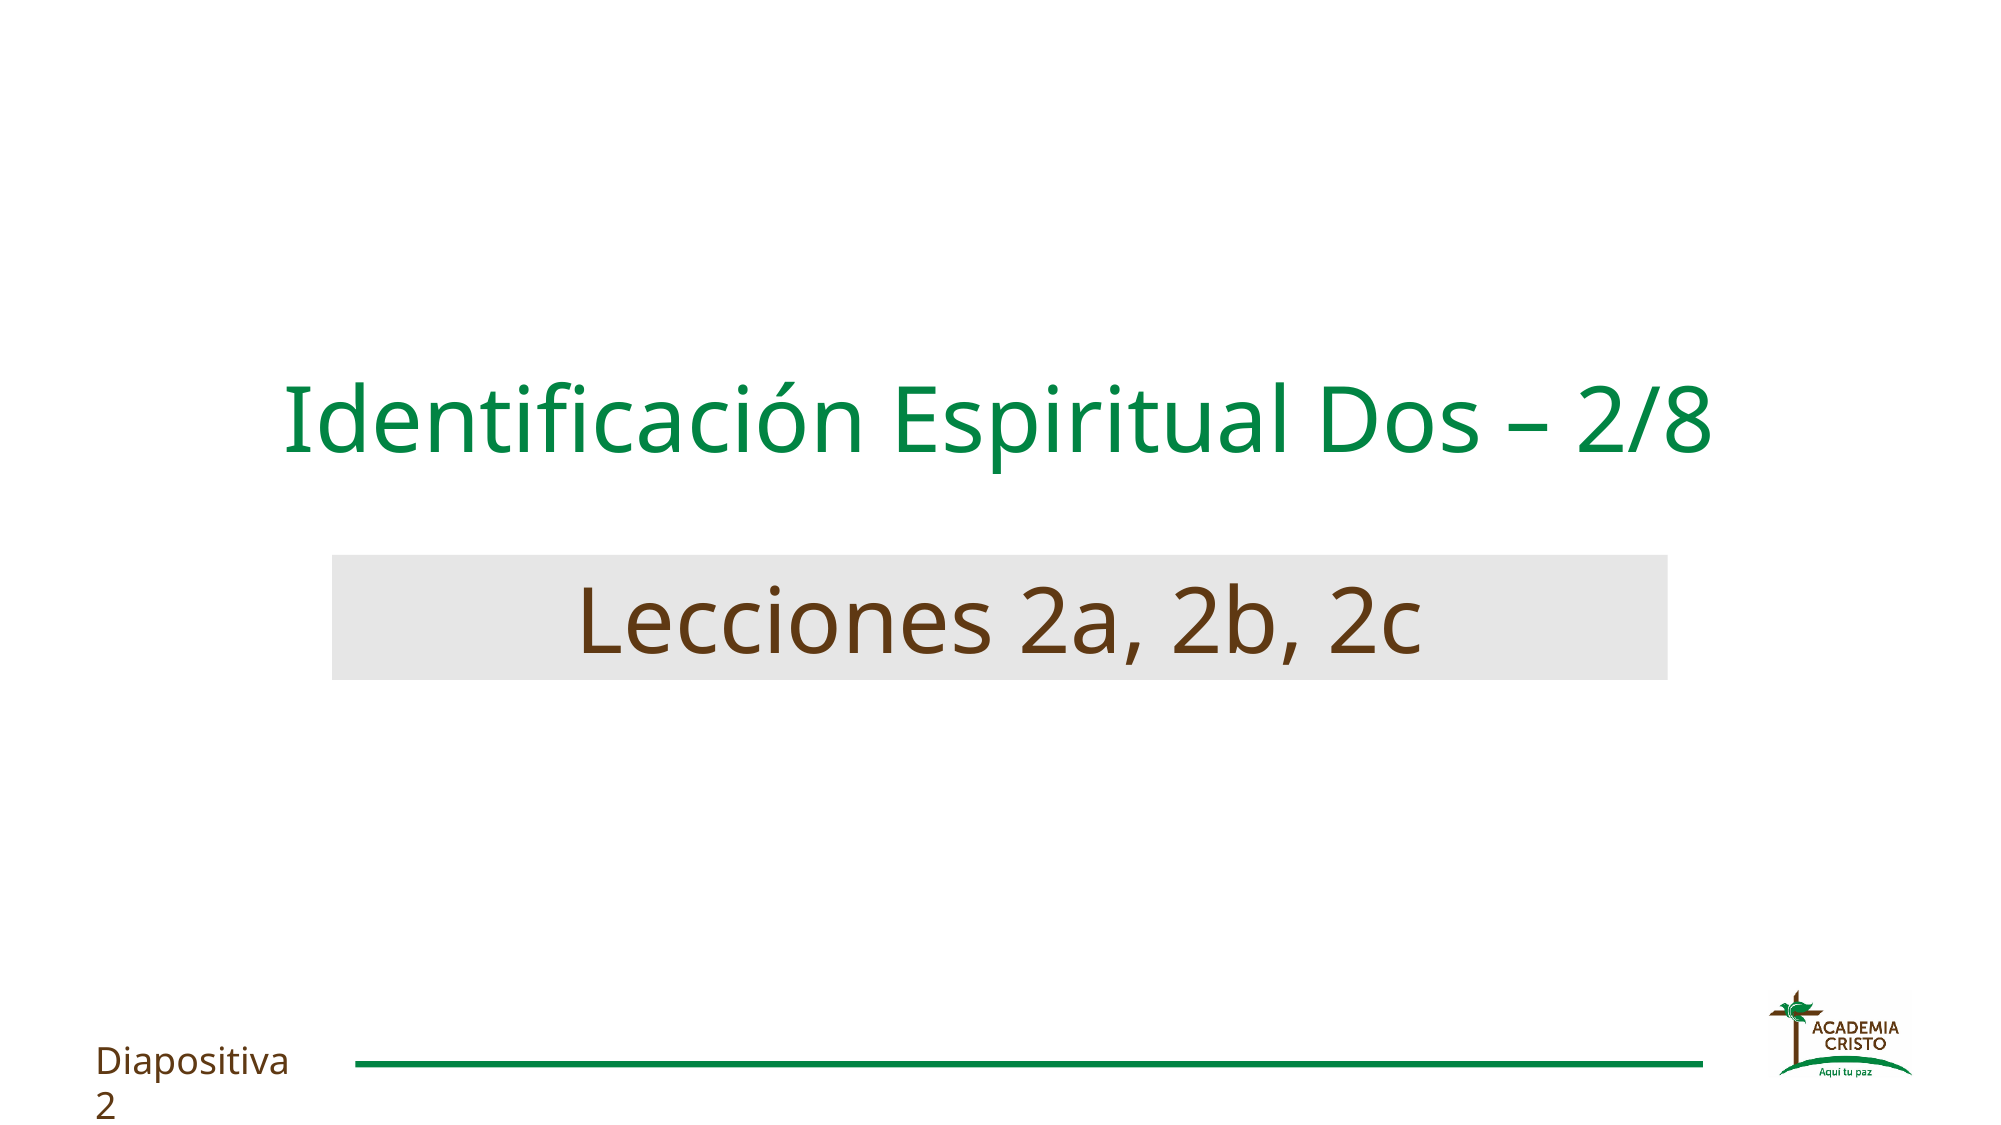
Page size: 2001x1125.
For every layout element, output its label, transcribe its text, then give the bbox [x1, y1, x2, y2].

picture [1760, 984, 1922, 1091]
text_box Diapositiva 2 [80, 1029, 326, 1125]
text_box Lecciones 2a, 2b, 2c [332, 554, 1668, 680]
text_box Identificación Espiritual Dos – 2/8 [0, 352, 2000, 478]
